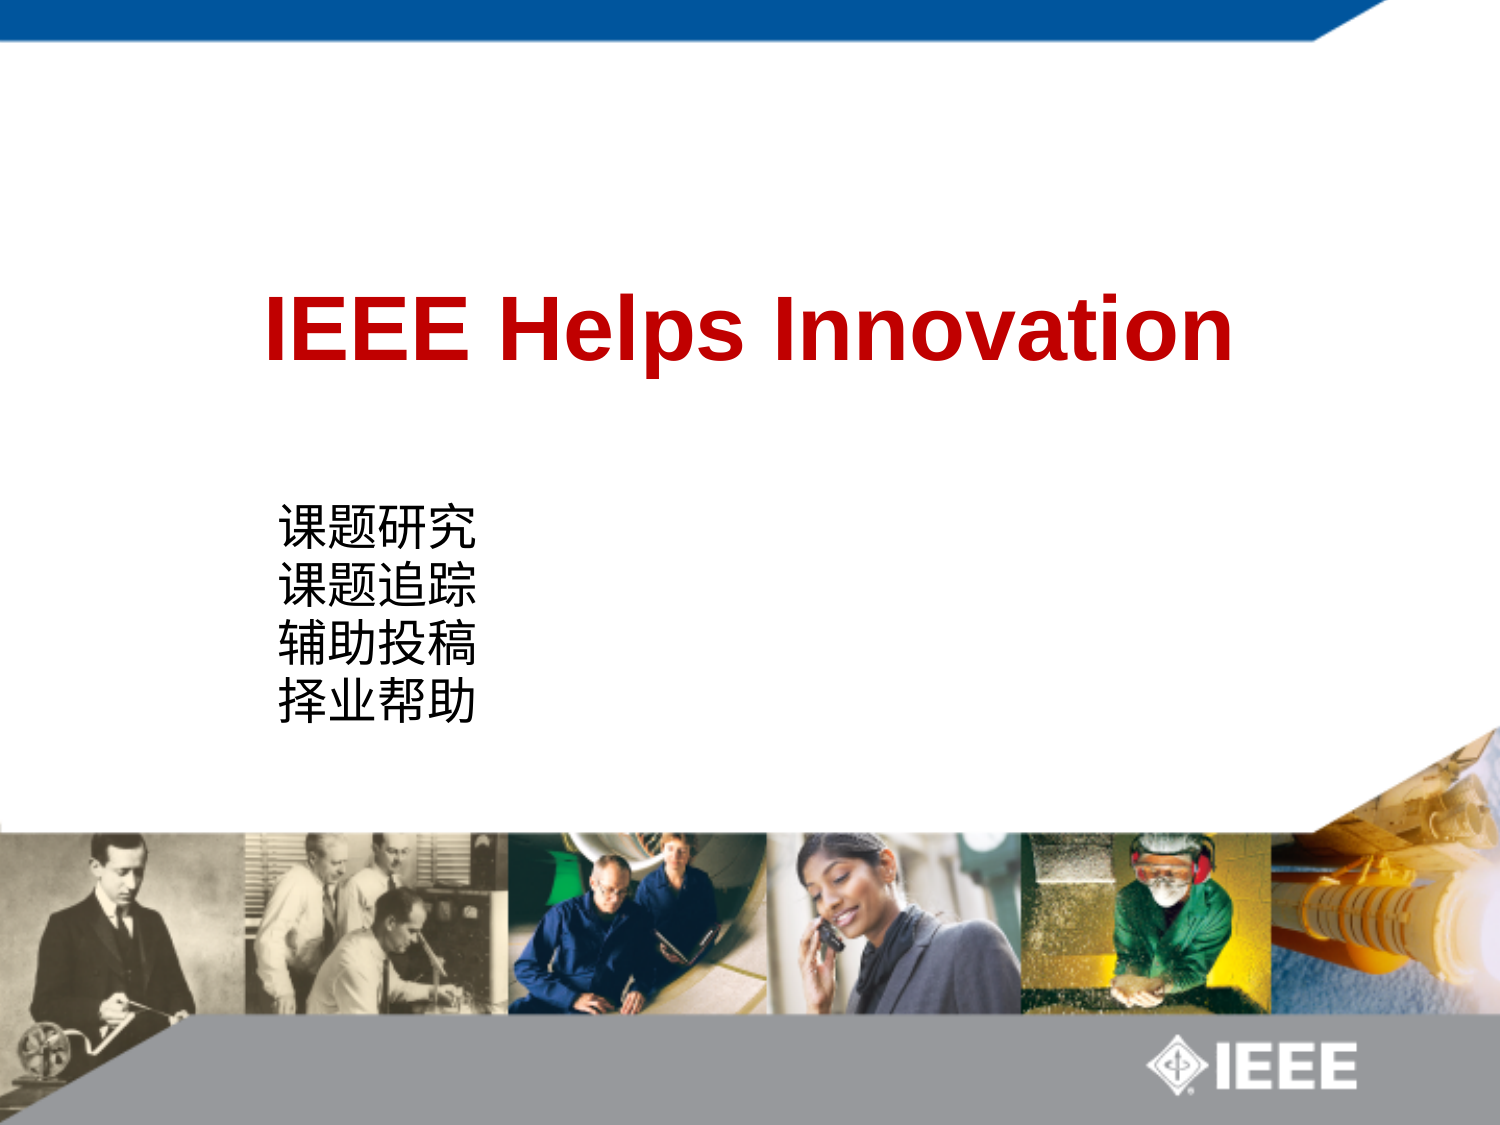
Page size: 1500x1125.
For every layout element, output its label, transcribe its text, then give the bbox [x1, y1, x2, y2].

picture [0, 0, 1500, 1125]
text_box 课题研究 课题追踪 辅助投稿 择业帮助 [187, 500, 1225, 737]
title IEEE Helps Innovation [74, 174, 1426, 363]
